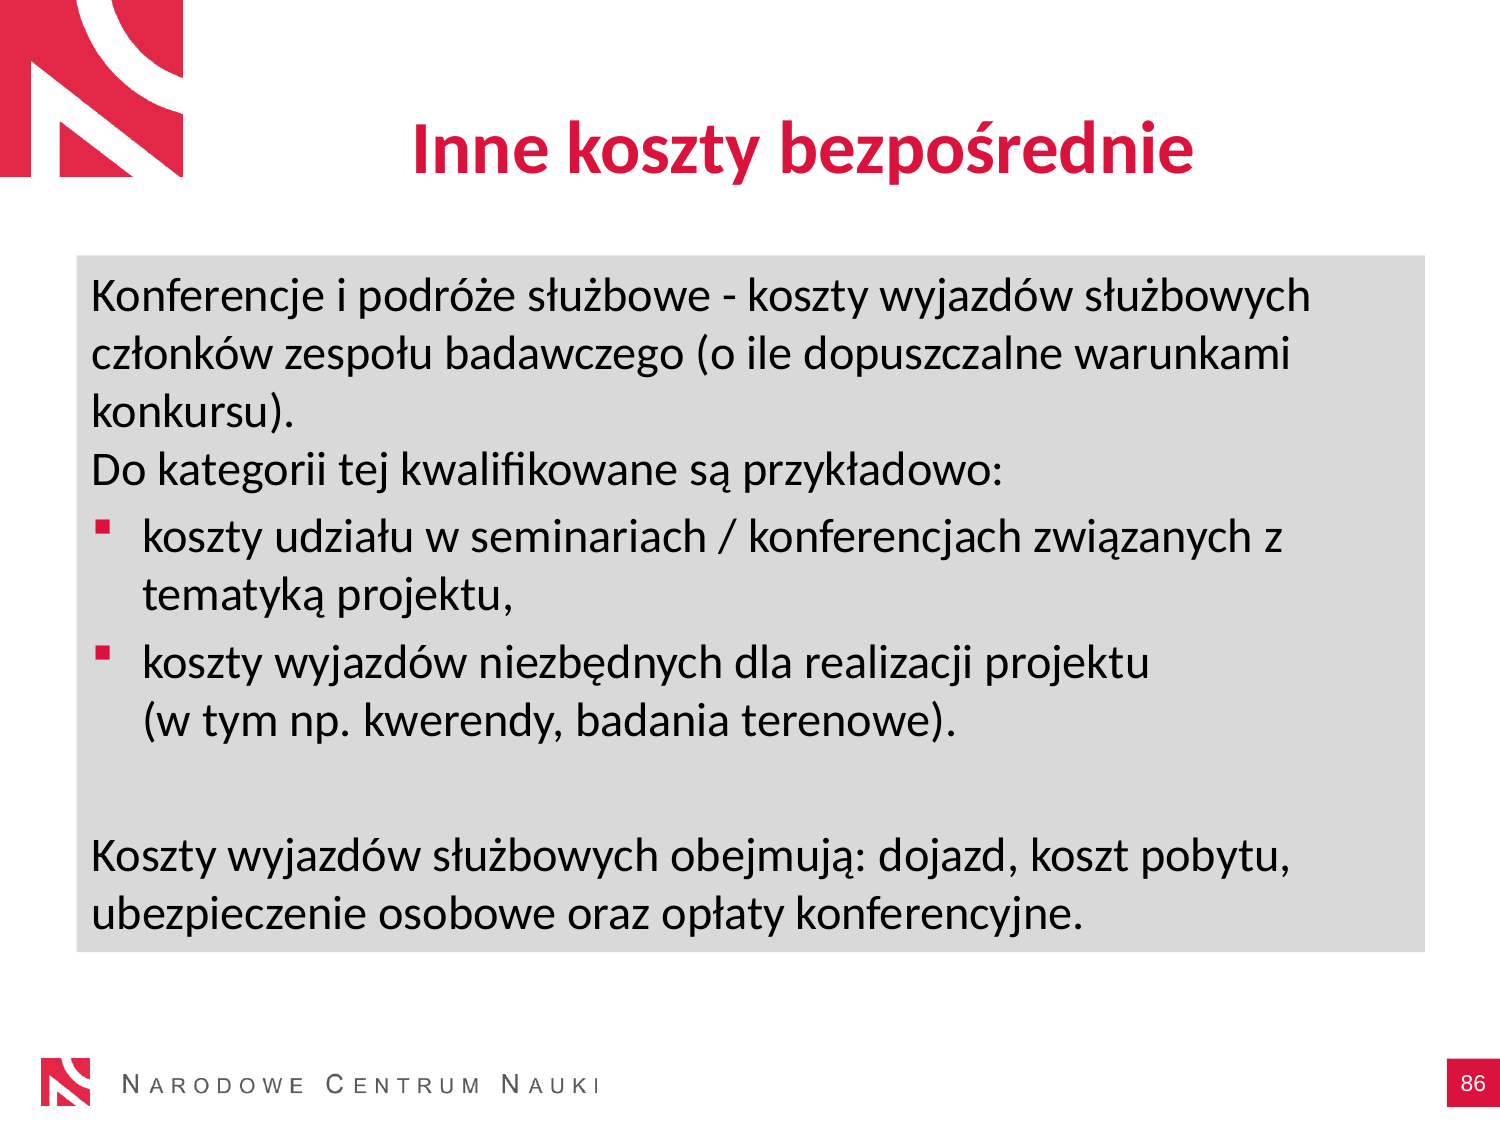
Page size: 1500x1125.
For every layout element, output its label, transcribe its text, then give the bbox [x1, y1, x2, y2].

list Konferencje i podróże służbowe - koszty wyjazdów służbowych członków zespołu badawczego (o ile dopuszczalne warunkami konkursu). Do kategorii tej kwalifikowane są przykładowo: koszty udziału w seminariach / konferencjach związanych z tematyką projektu, koszty wyjazdów niezbędnych dla realizacji projektu (w tym np. kwerendy, badania terenowe). Koszty wyjazdów służbowych obejmują: dojazd, koszt pobytu, ubezpieczenie osobowe oraz opłaty konferencyjne. [76, 255, 1425, 953]
picture [0, 0, 183, 177]
picture [41, 1058, 597, 1106]
title Inne koszty bezpośrednie [183, 11, 1425, 197]
slide_number 86 [1446, 1058, 1500, 1107]
